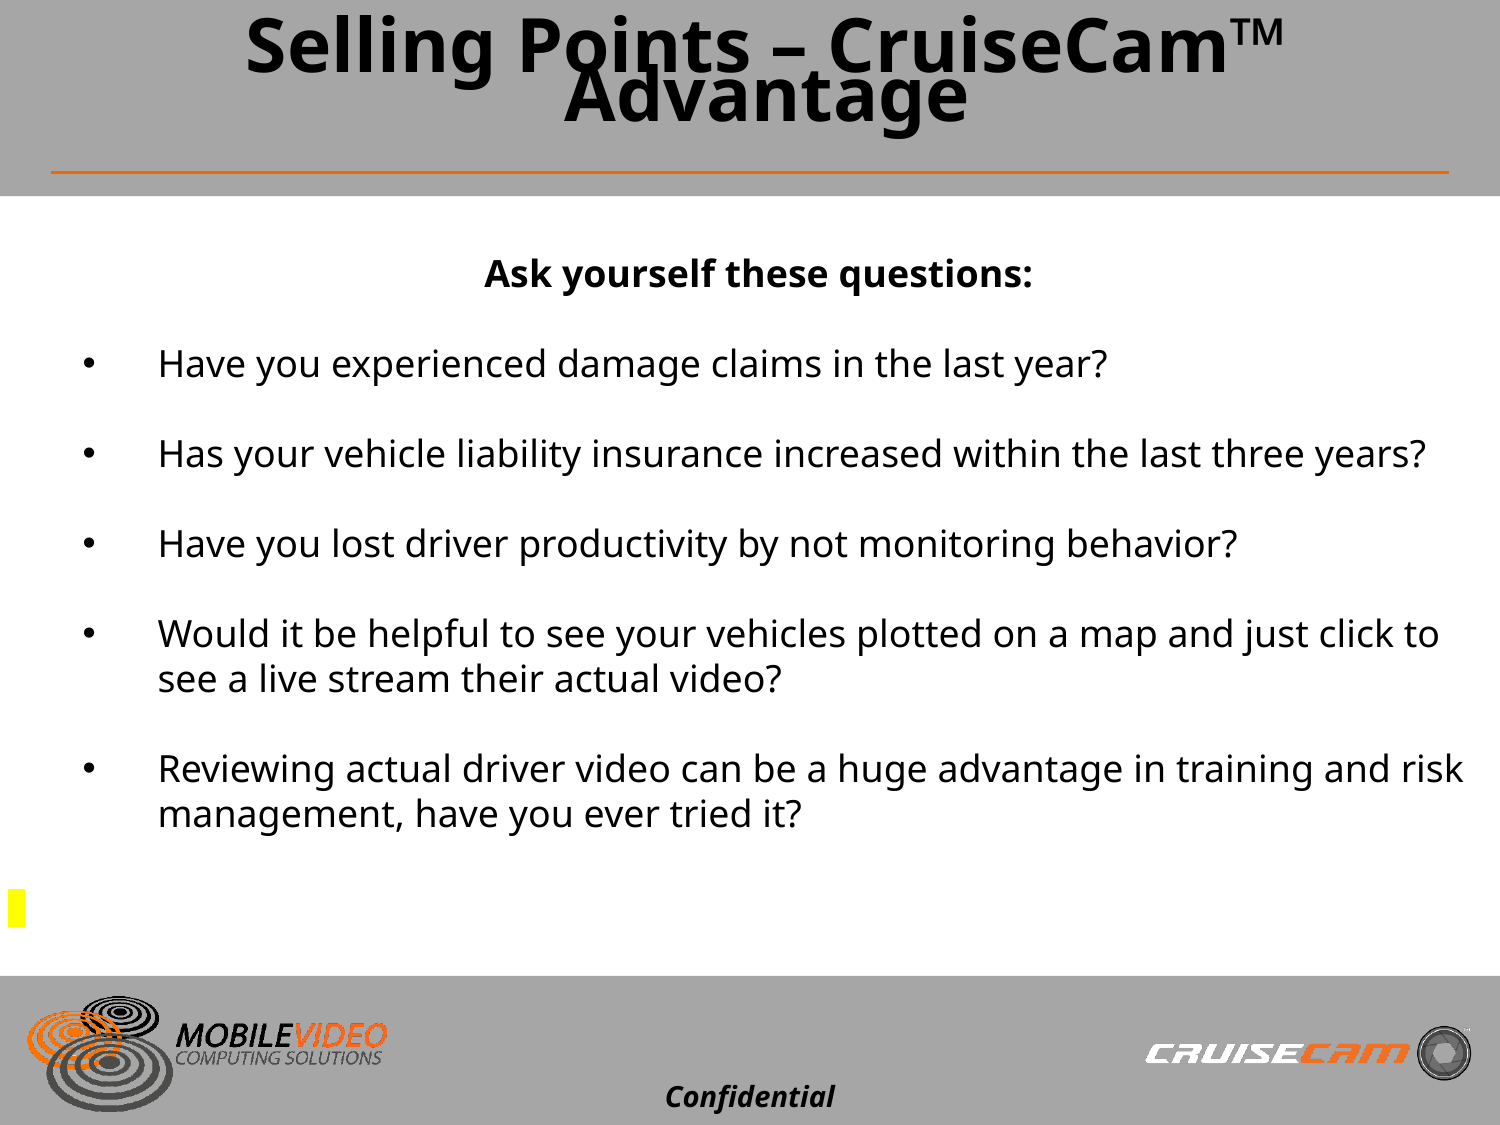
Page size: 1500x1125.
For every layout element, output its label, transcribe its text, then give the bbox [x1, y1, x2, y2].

text_box [0, 974, 1500, 1125]
text_box Confidential [649, 1071, 851, 1121]
text_box Ask yourself these questions: Have you experienced damage claims in the last year? Has your vehicle liability insurance increased within the last three years? Have you lost driver productivity by not monitoring behavior? Would it be helpful to see your vehicles plotted on a map and just click to see a live stream their actual video? Reviewing actual driver video can be a huge advantage in training and risk management, have you ever tried it? [0, 242, 1497, 933]
text_box [0, 0, 1500, 198]
picture [1141, 1019, 1485, 1089]
title Selling Points – CruiseCam™ Advantage [50, 33, 1485, 137]
picture [26, 995, 387, 1113]
